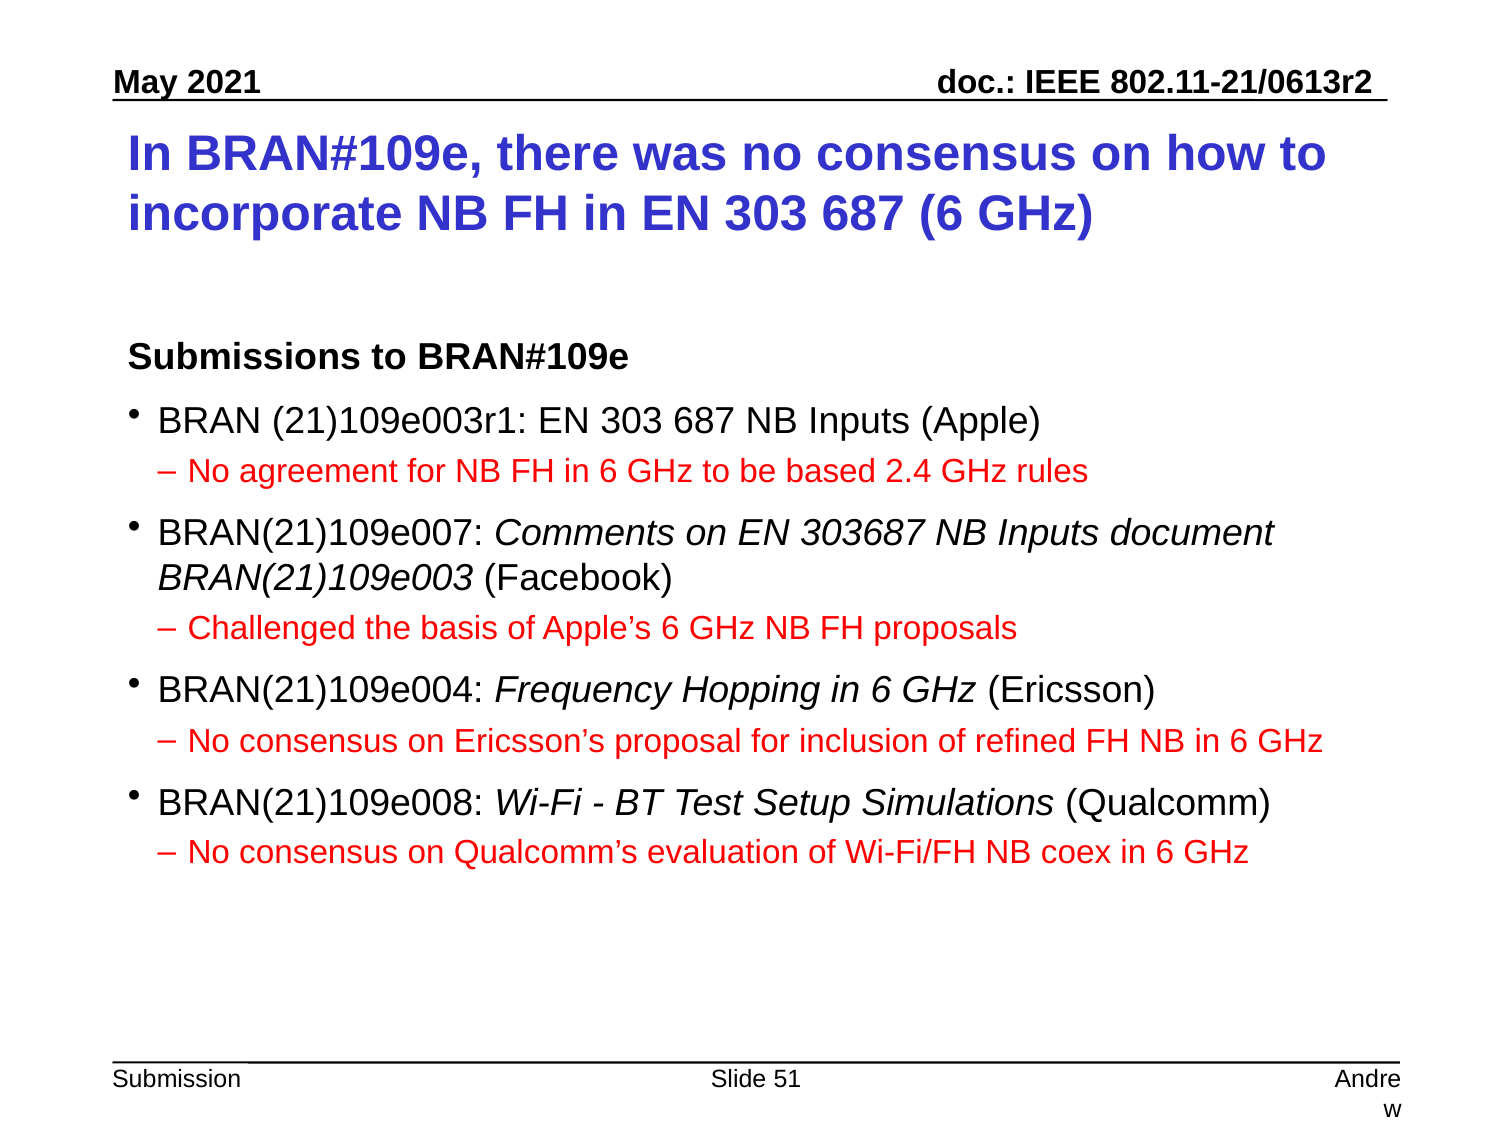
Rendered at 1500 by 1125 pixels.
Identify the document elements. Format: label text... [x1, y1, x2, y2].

slide_number Slide 51 [709, 1061, 803, 1093]
list Submissions to BRAN#109e BRAN (21)109e003r1: EN 303 687 NB Inputs (Apple) No agreement for NB FH in 6 GHz to be based 2.4 GHz rules BRAN(21)109e007: Comments on EN 303687 NB Inputs document BRAN(21)109e003 (Facebook) Challenged the basis of Apple’s 6 GHz NB FH proposals BRAN(21)109e004: Frequency Hopping in 6 GHz (Ericsson) No consensus on Ericsson’s proposal for inclusion of refined FH NB in 6 GHz BRAN(21)109e008: Wi-Fi - BT Test Setup Simulations (Qualcomm) No consensus on Qualcomm’s evaluation of Wi-Fi/FH NB coex in 6 GHz [112, 324, 1388, 1000]
footer Andrew Myles, Cisco [1320, 1061, 1402, 1093]
title In BRAN#109e, there was no consensus on how to incorporate NB FH in EN 303 687 (6 GHz) [112, 112, 1388, 288]
